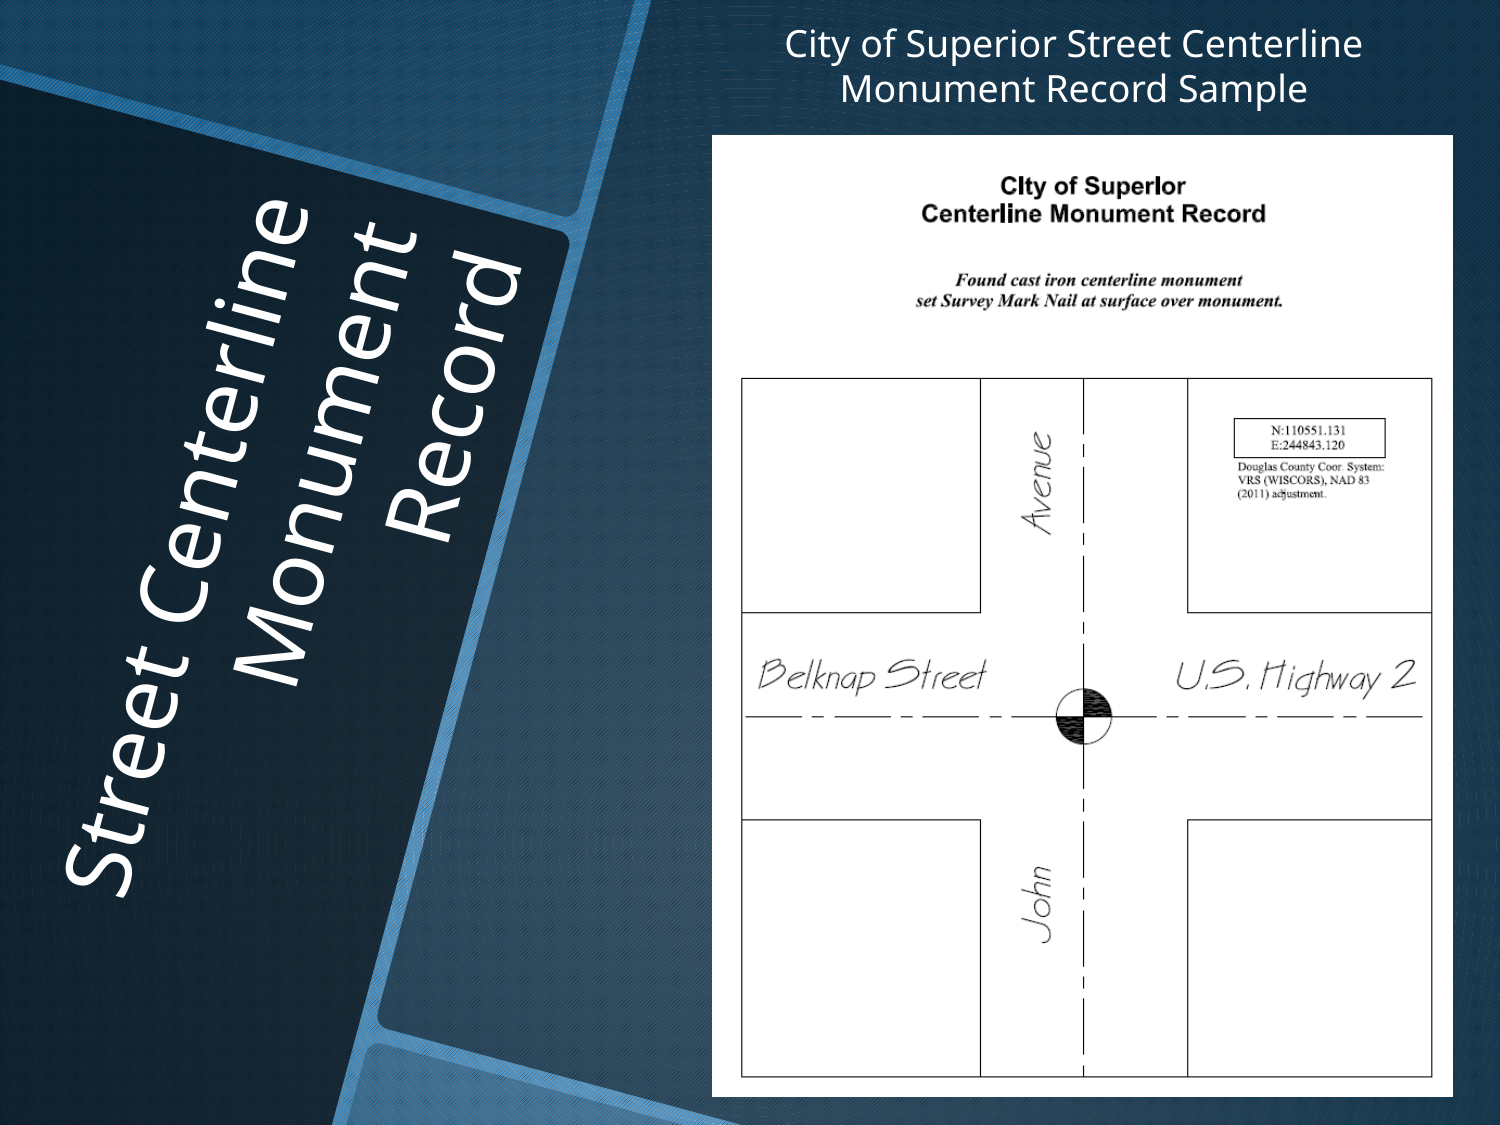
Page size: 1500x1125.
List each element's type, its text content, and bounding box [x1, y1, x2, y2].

text_box City of Superior Street Centerline Monument Record Sample [667, 12, 1481, 198]
title Street Centerline Monument Record [69, 181, 554, 1056]
picture [711, 134, 1454, 1098]
